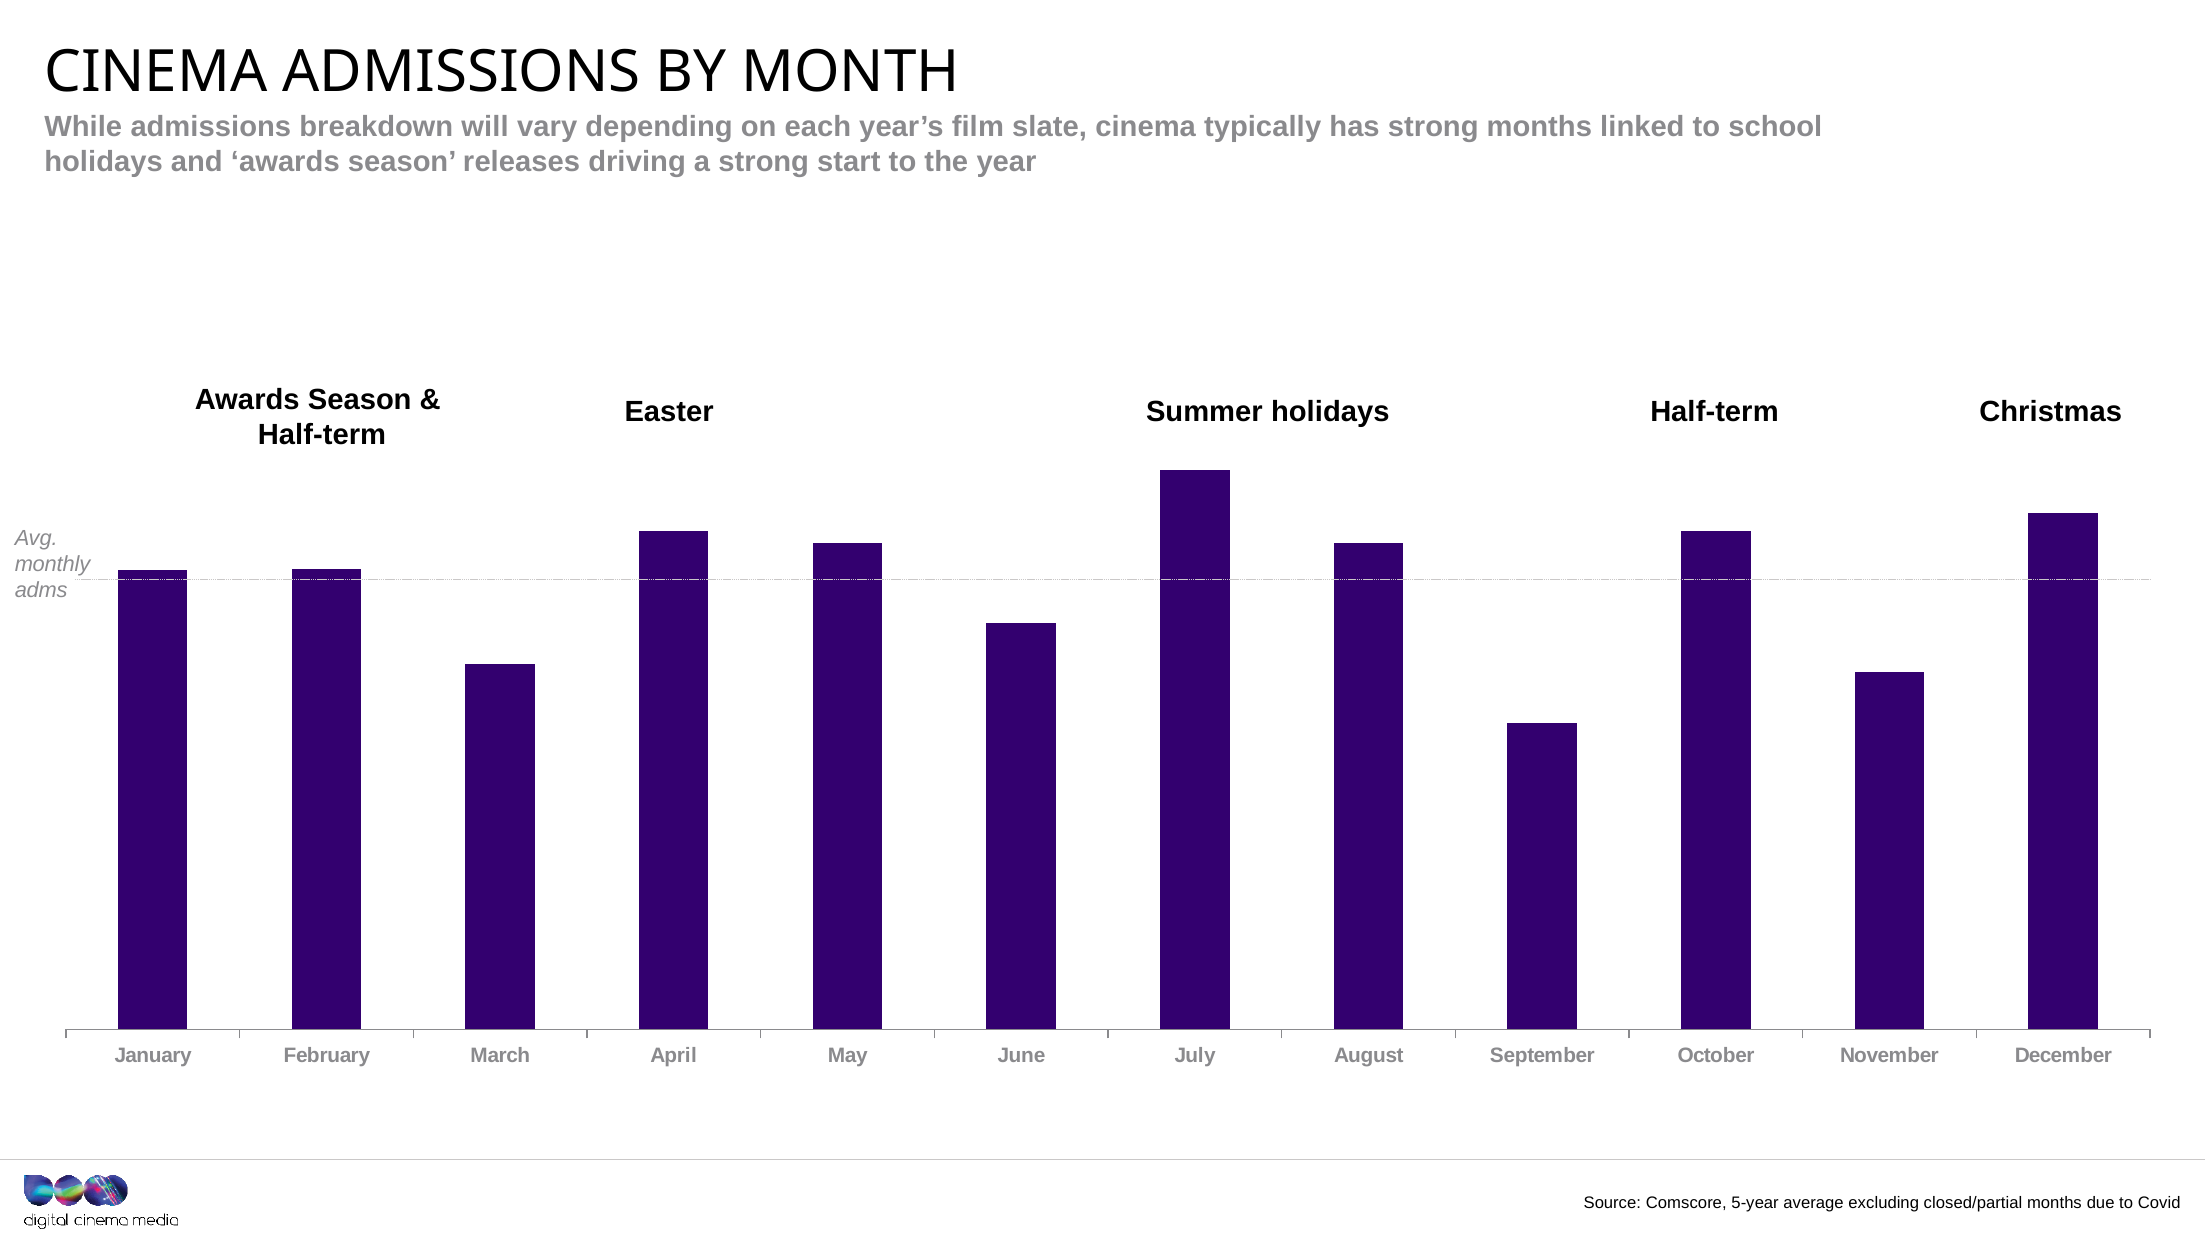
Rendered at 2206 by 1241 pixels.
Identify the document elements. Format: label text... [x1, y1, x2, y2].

list While admissions breakdown will vary depending on each year’s film slate, cinema typically has strong months linked to school holidays and ‘awards season’ releases driving a strong start to the year [44, 106, 1910, 179]
list Source: Comscore, 5-year average excluding closed/partial months due to Covid [1353, 1174, 2182, 1209]
title CINEMA ADMISSIONS BY MONTH [44, 44, 2081, 92]
picture [24, 1175, 178, 1229]
text_box Avg. monthly adms [0, 516, 43, 610]
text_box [43, 235, 2170, 1134]
